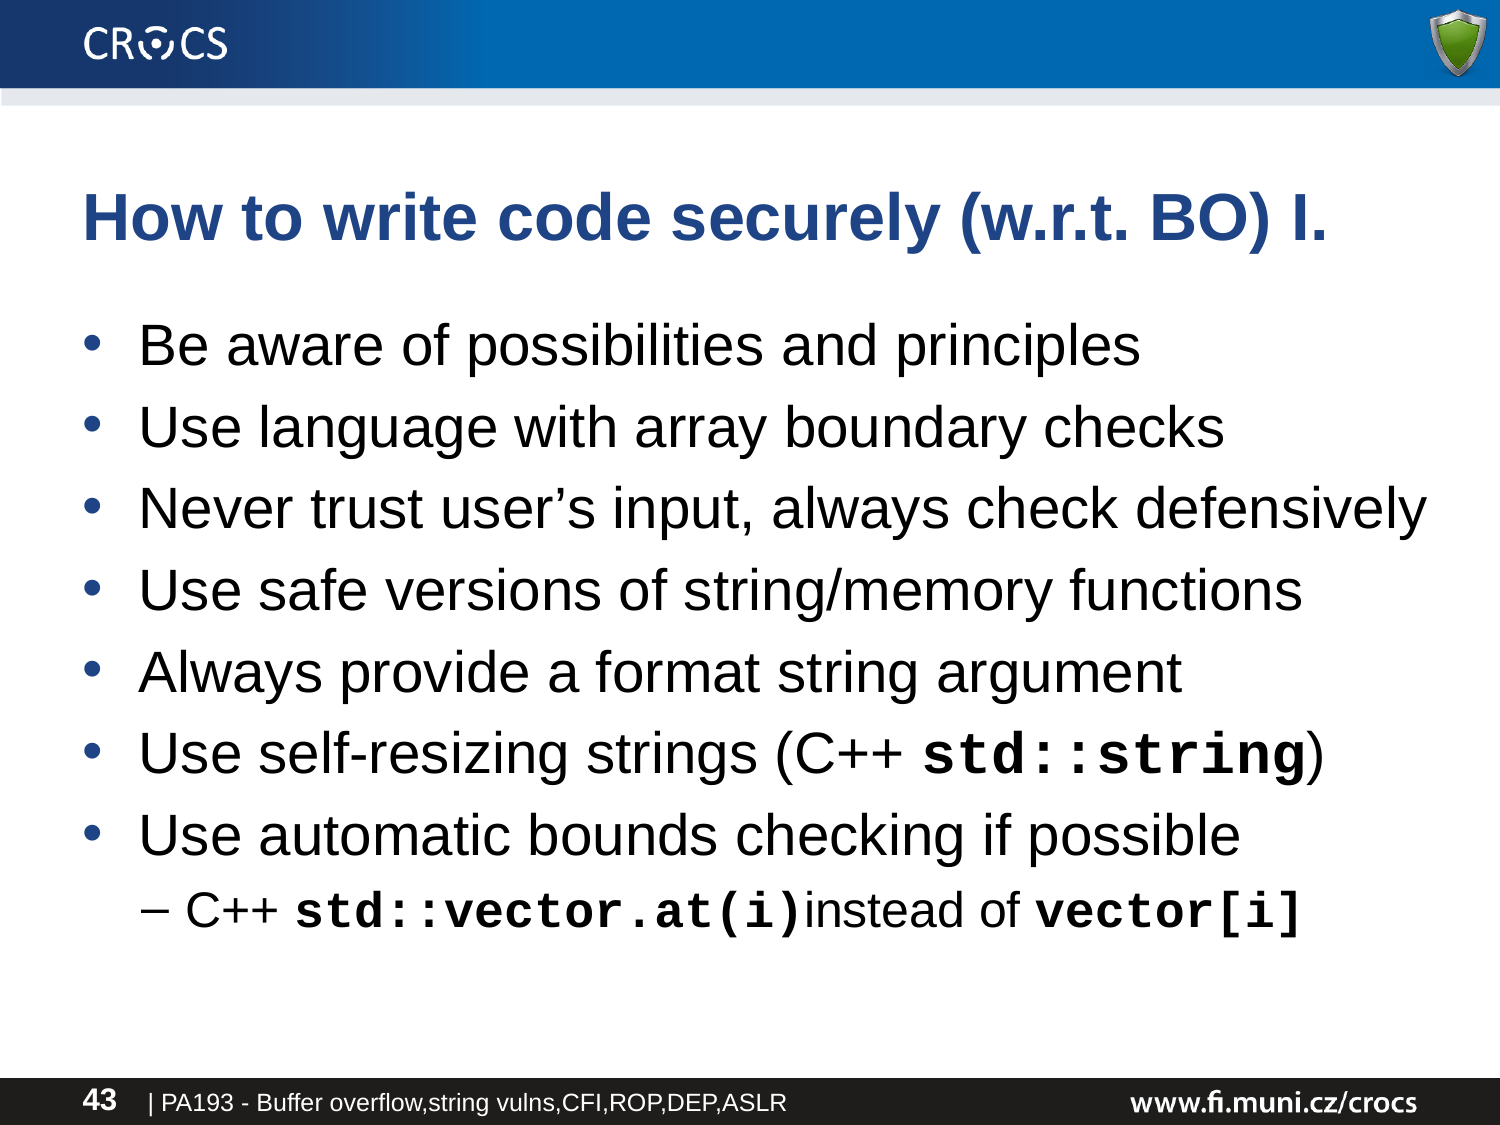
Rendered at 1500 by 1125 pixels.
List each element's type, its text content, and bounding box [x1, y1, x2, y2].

footer | PA193 - Buffer overflow,string vulns,CFI,ROP,DEP,ASLR [147, 1078, 987, 1125]
slide_number 43 [82, 1078, 147, 1125]
title How to write code securely (w.r.t. BO) I. [82, 148, 1433, 280]
list Be aware of possibilities and principles Use language with array boundary checks Never trust user’s input, always check defensively Use safe versions of string/memory functions Always provide a format string argument Use self-resizing strings (C++ std::string) Use automatic bounds checking if possible C++ std::vector.at(i)instead of vector[i] [82, 306, 1433, 988]
picture [0, 0, 1500, 1125]
